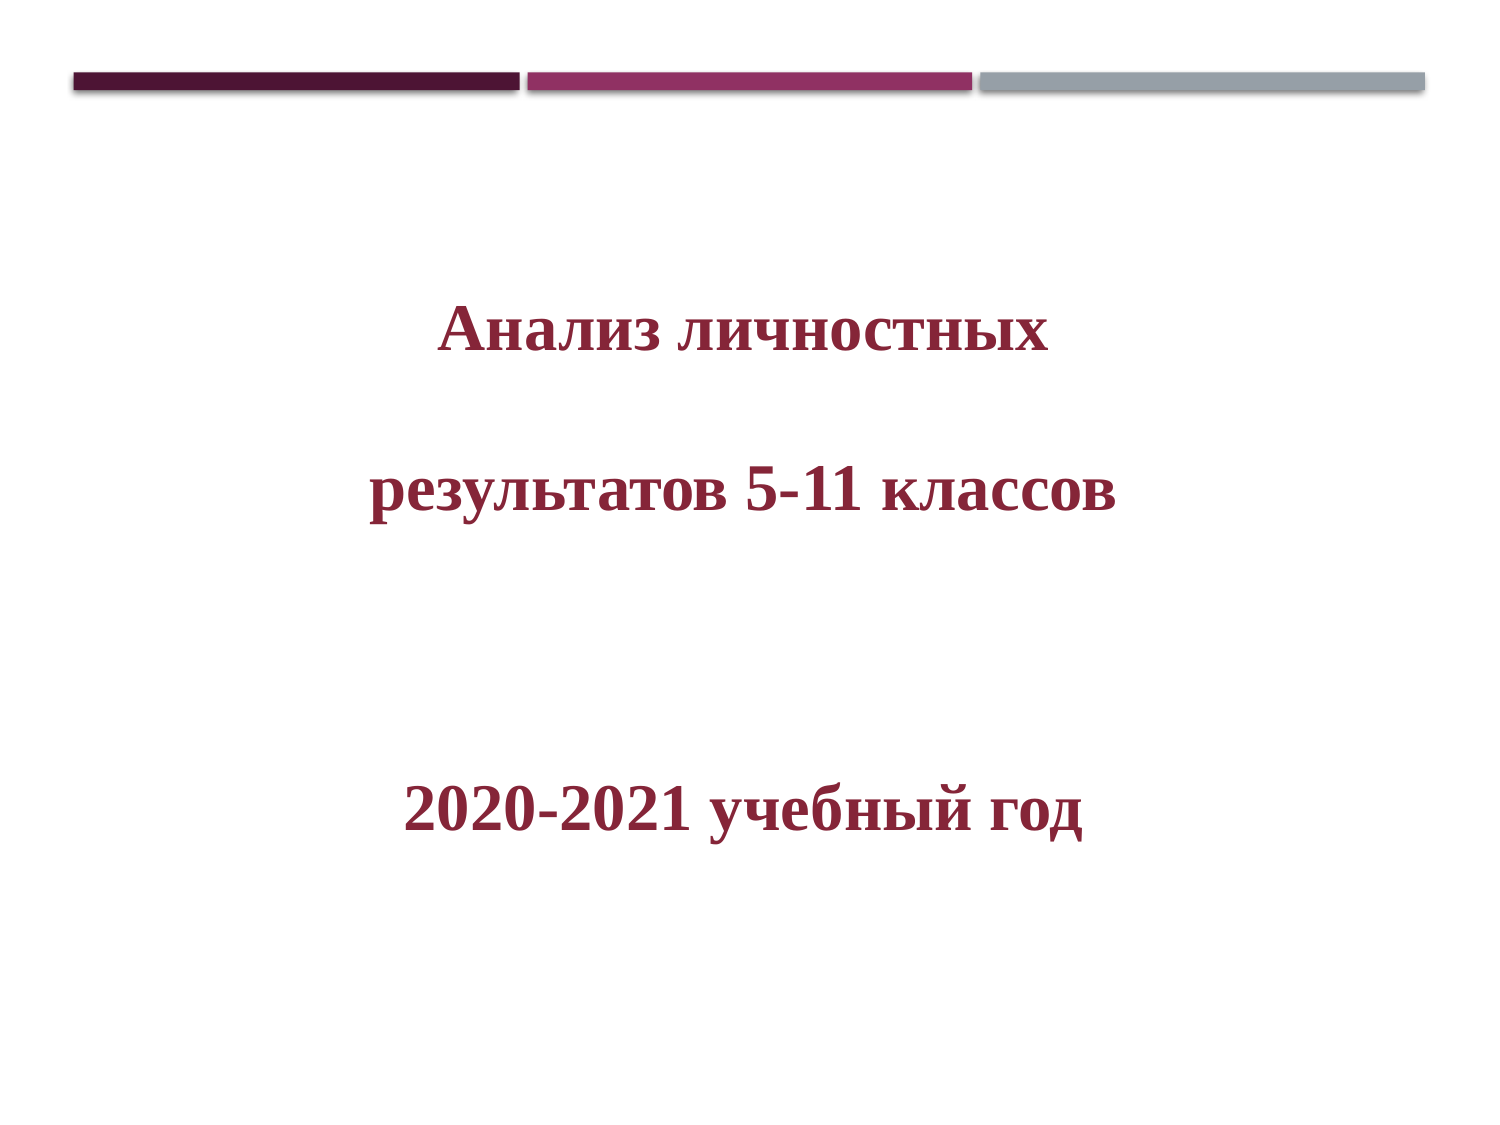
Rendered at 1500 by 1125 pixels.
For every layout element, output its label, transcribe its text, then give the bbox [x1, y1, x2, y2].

text_box Анализ личностных результатов 5-11 классов 2020-2021 учебный год [242, 196, 1247, 851]
